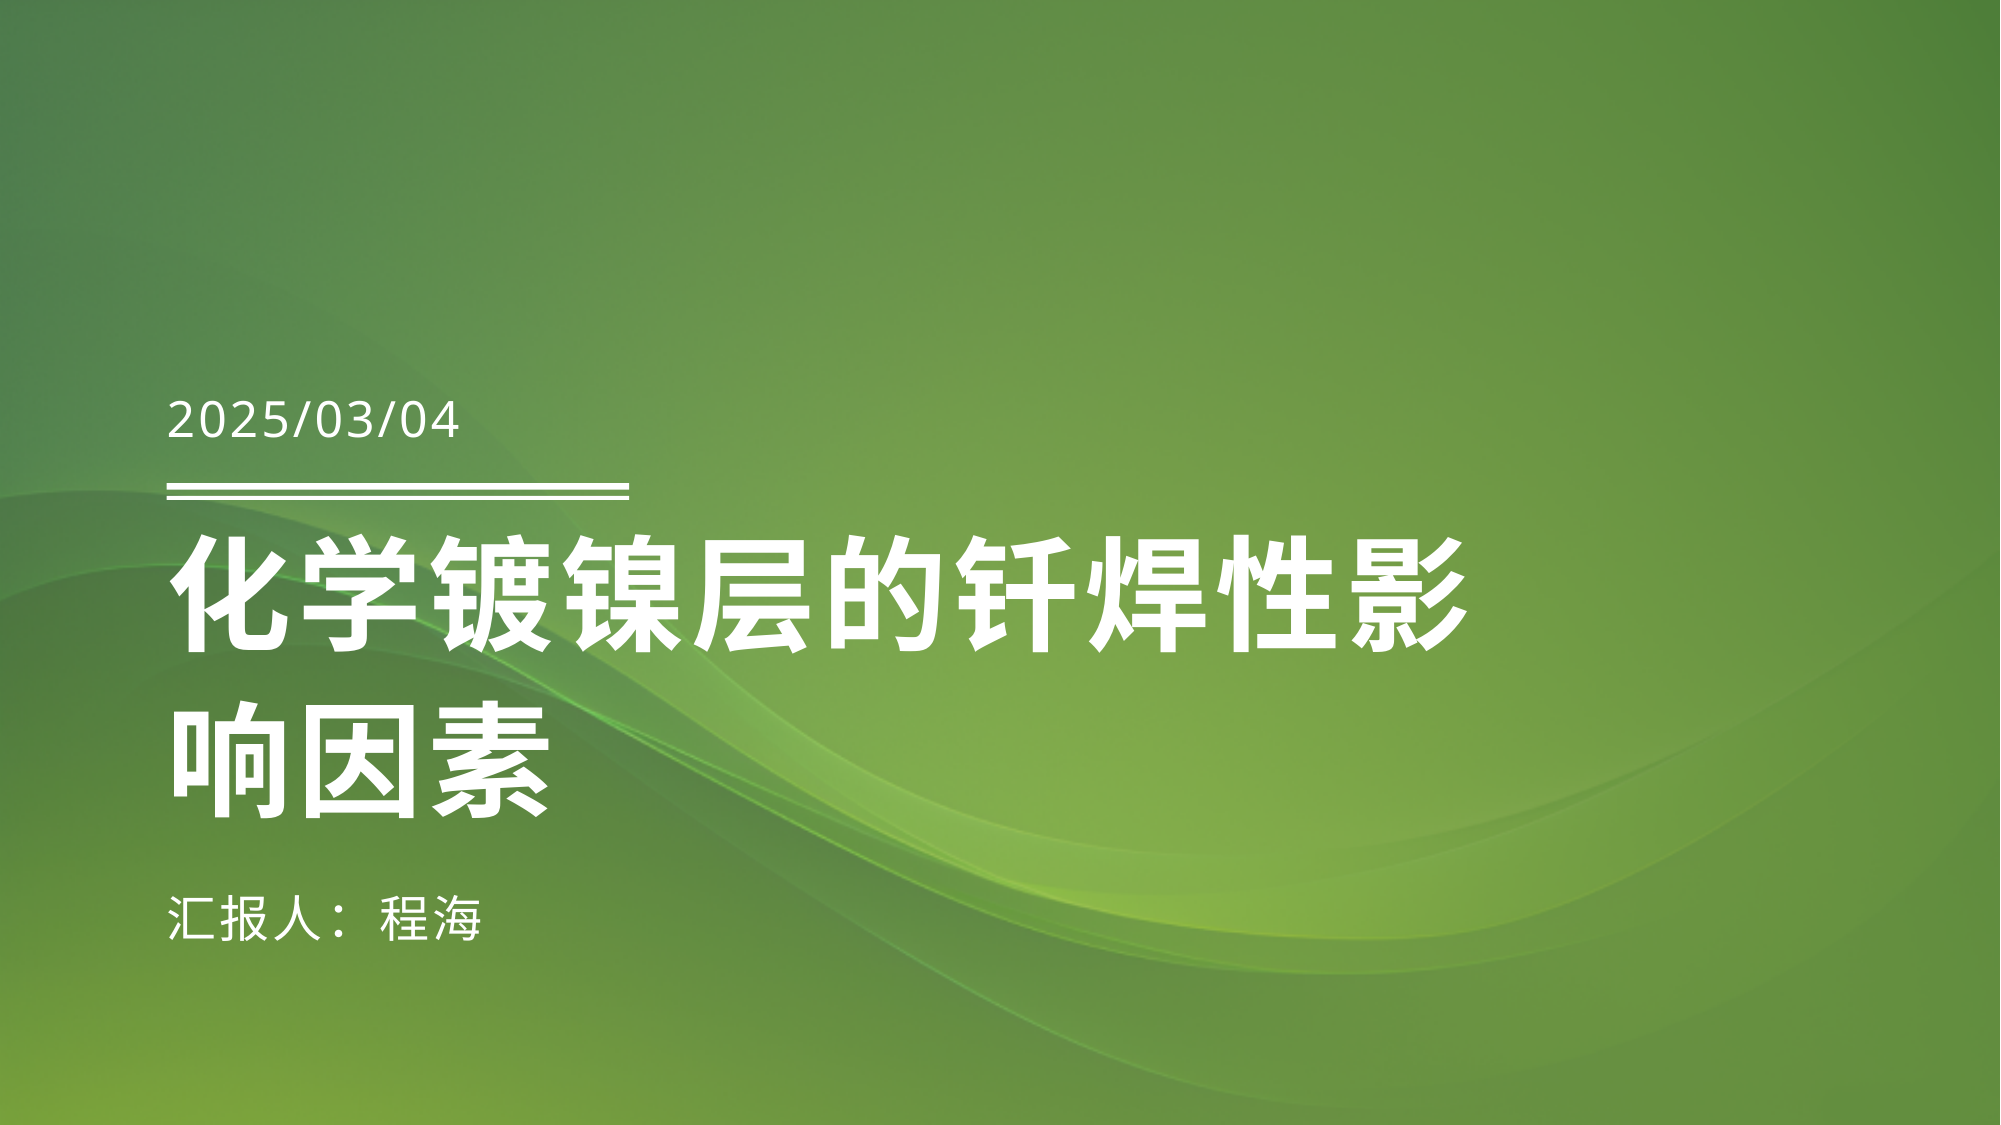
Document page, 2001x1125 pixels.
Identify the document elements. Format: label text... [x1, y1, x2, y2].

list 汇报人：程海 [166, 872, 1692, 948]
title 化学镀镍层的钎焊性影响因素 [166, 500, 1573, 844]
list 2025/03/04 [166, 372, 1692, 448]
picture [0, 0, 2000, 1125]
